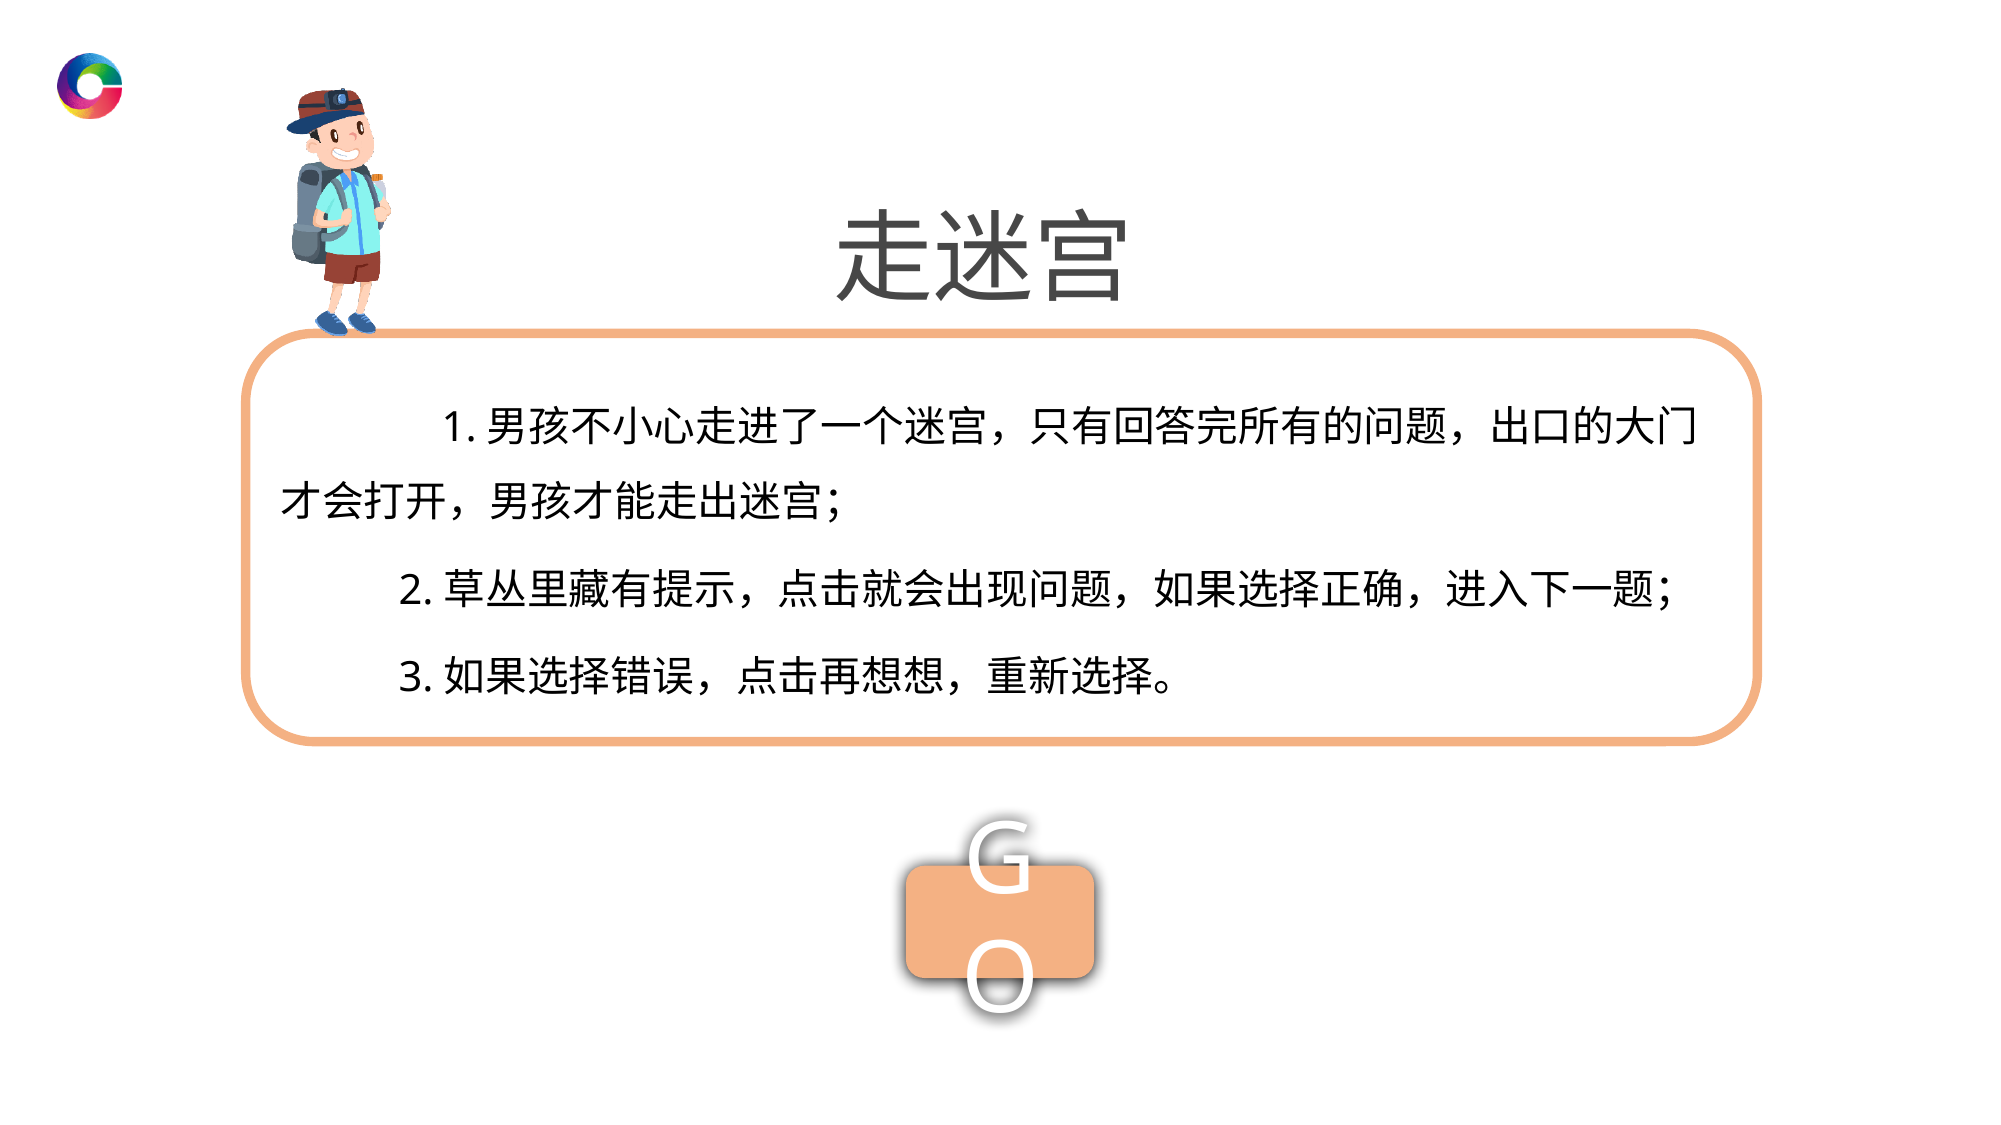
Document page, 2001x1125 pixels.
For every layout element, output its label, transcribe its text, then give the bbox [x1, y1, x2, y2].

picture [265, 73, 404, 346]
text_box GO [904, 864, 1096, 980]
picture [57, 53, 122, 119]
text_box 走迷宫 [819, 186, 1194, 322]
text_box 1.男孩不小心走进了一个迷宫，只有回答完所有的问题，出口的大门才会打开，男孩才能走出迷宫； 2.草丛里藏有提示，点击就会出现问题，如果选择正确，进入下一题； 3.如果选择错误，点击再想想，重新选择。 [244, 332, 1759, 743]
